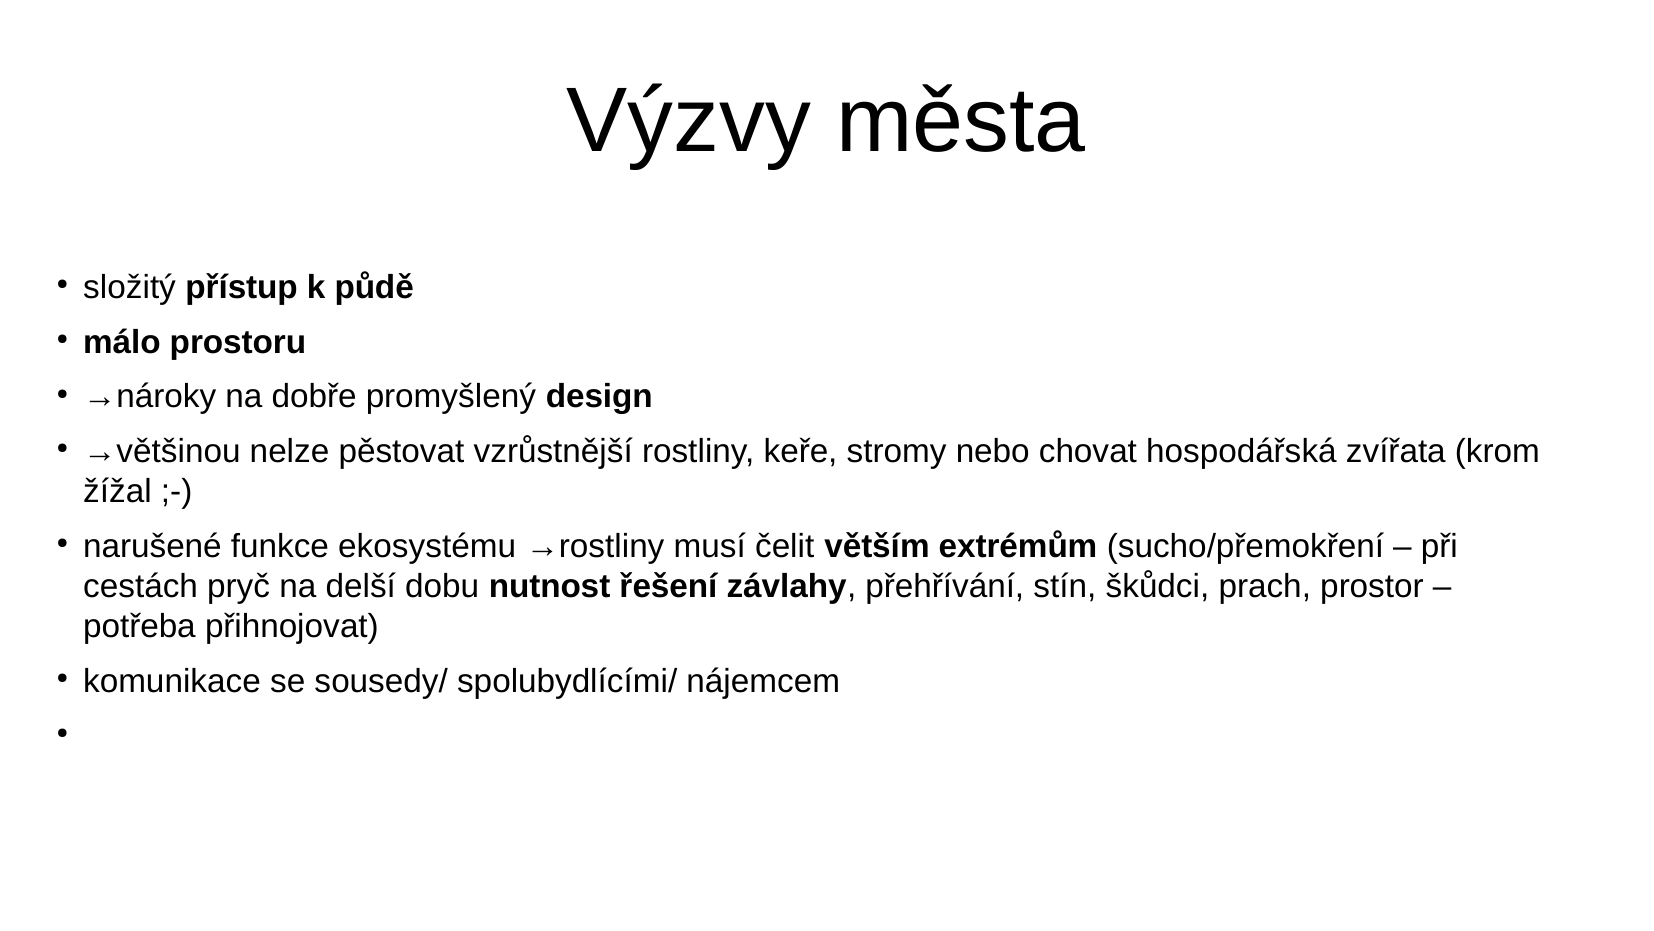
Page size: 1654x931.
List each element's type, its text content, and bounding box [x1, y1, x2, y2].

title Výzvy města [82, 37, 1571, 193]
list složitý přístup k půdě málo prostoru →nároky na dobře promyšlený design →většinou nelze pěstovat vzrůstnější rostliny, keře, stromy nebo chovat hospodářská zvířata (krom žížal ;-) narušené funkce ekosystému →rostliny musí čelit větším extrémům (sucho/přemokření – při cestách pryč na delší dobu nutnost řešení závlahy, přehřívání, stín, škůdci, prach, prostor – potřeba přihnojovat) komunikace se sousedy/ spolubydlícími/ nájemcem [47, 210, 1571, 757]
